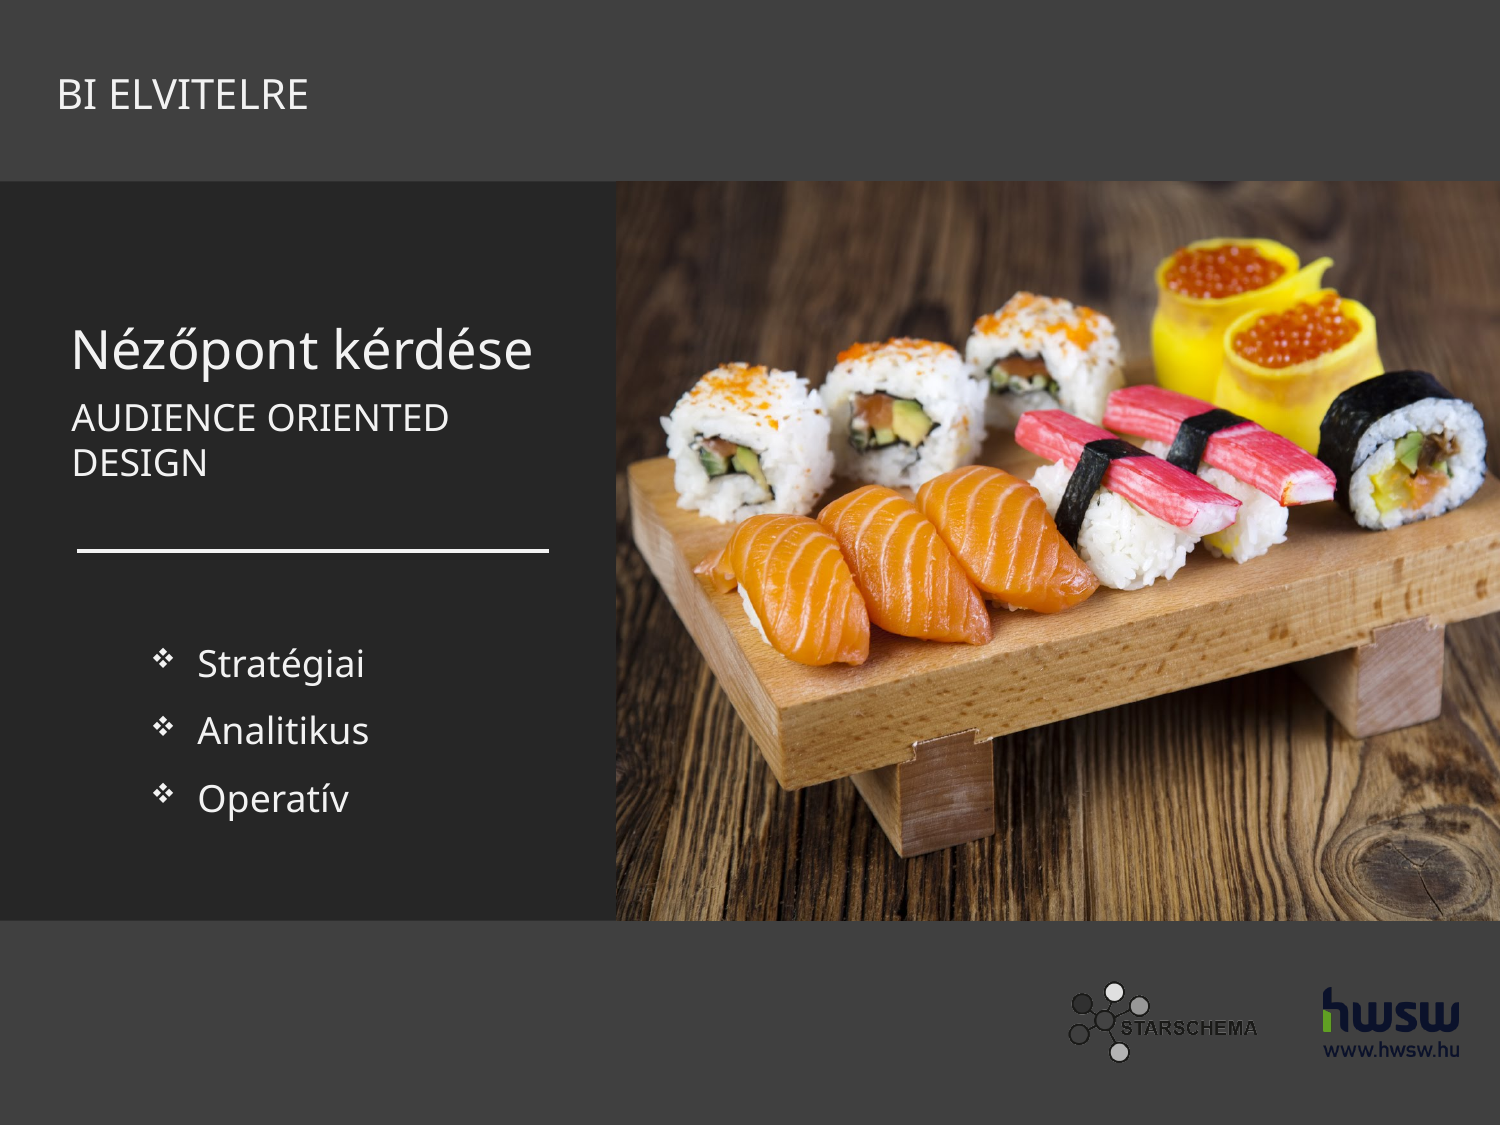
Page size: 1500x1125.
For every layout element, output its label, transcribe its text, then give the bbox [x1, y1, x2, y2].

text_box Nézőpont kérdése [55, 308, 550, 388]
picture [615, 181, 1500, 921]
picture [1068, 981, 1258, 1063]
text_box AUDIENCE ORIENTED DESIGN [56, 386, 466, 492]
text_box Stratégiai Analitikus Operatív [135, 609, 561, 827]
picture [1323, 987, 1459, 1057]
